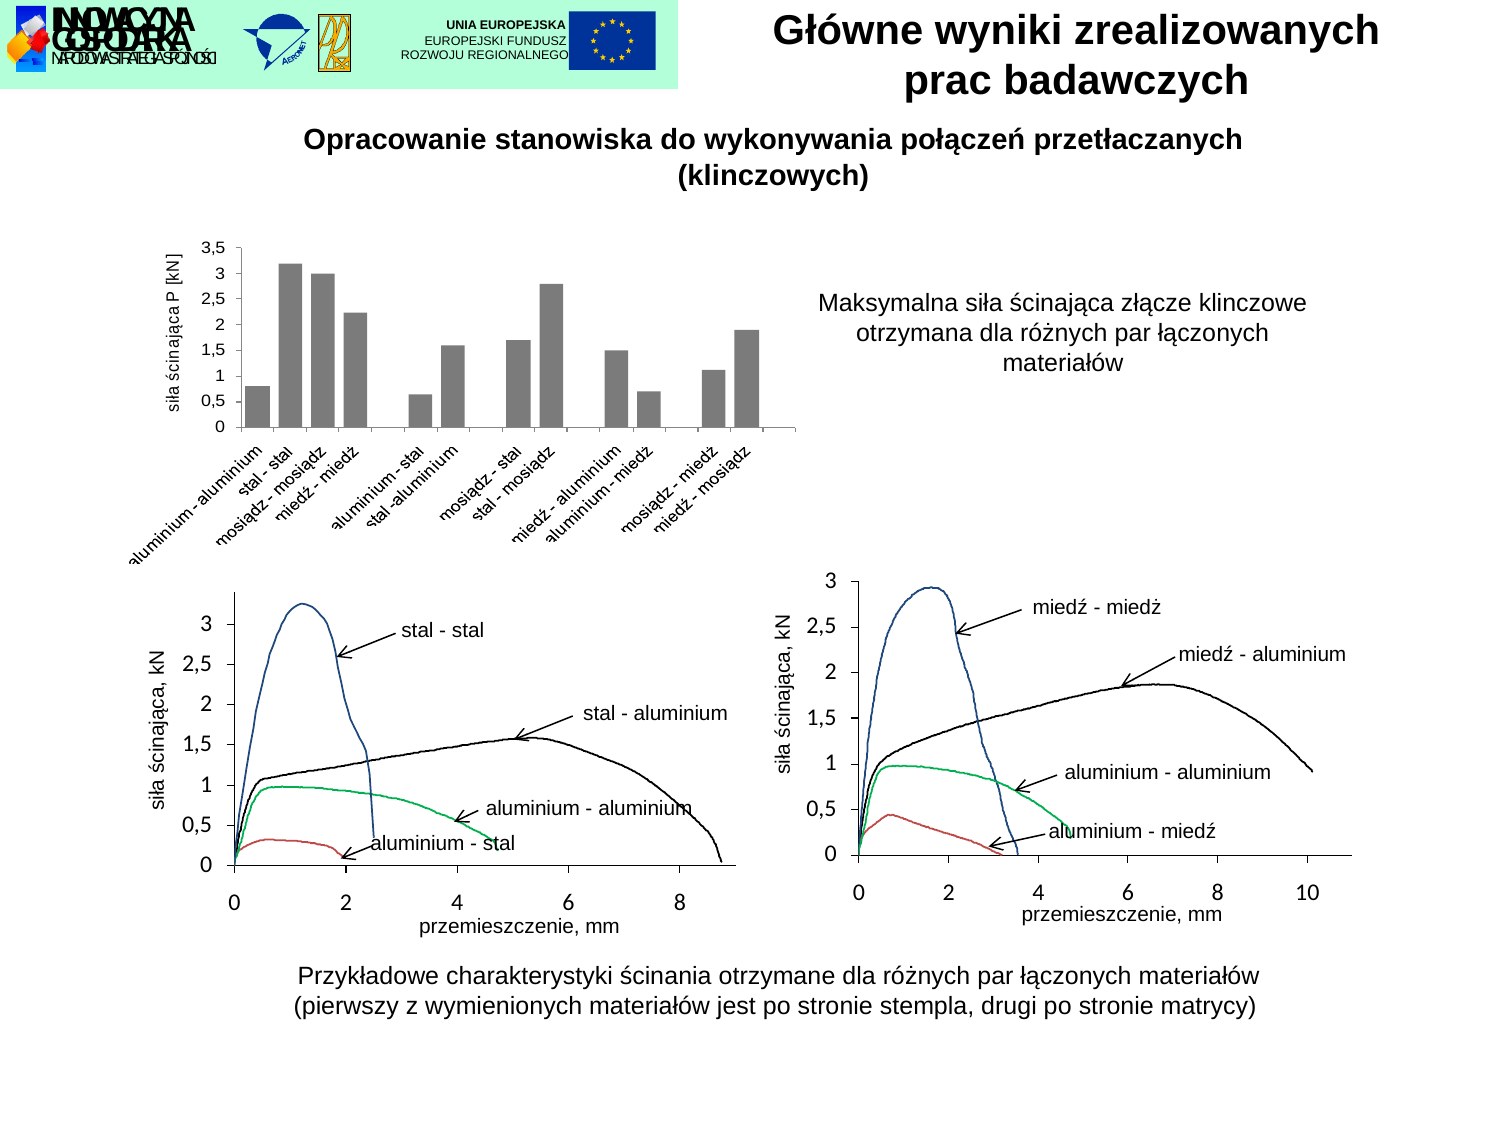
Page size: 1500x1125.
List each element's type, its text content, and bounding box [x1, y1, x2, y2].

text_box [761, 562, 1409, 934]
title Główne wyniki zrealizowanych prac badawczych [726, 0, 1428, 107]
picture [123, 231, 798, 587]
text_box Opracowanie stanowiska do wykonywania połączeń przetłaczanych (klinczowych) [242, 113, 1306, 199]
text_box Przykładowe charakterystyki ścinania otrzymane dla różnych par łączonych materiałów (pierwszy z wymienionych materiałów jest po stronie stempla, drugi po stronie matrycy) [230, 952, 1329, 1027]
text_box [0, 0, 680, 91]
text_box Maksymalna siła ścinająca złącze klinczowe otrzymana dla różnych par łączonych materiałów [802, 278, 1329, 384]
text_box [135, 573, 751, 946]
